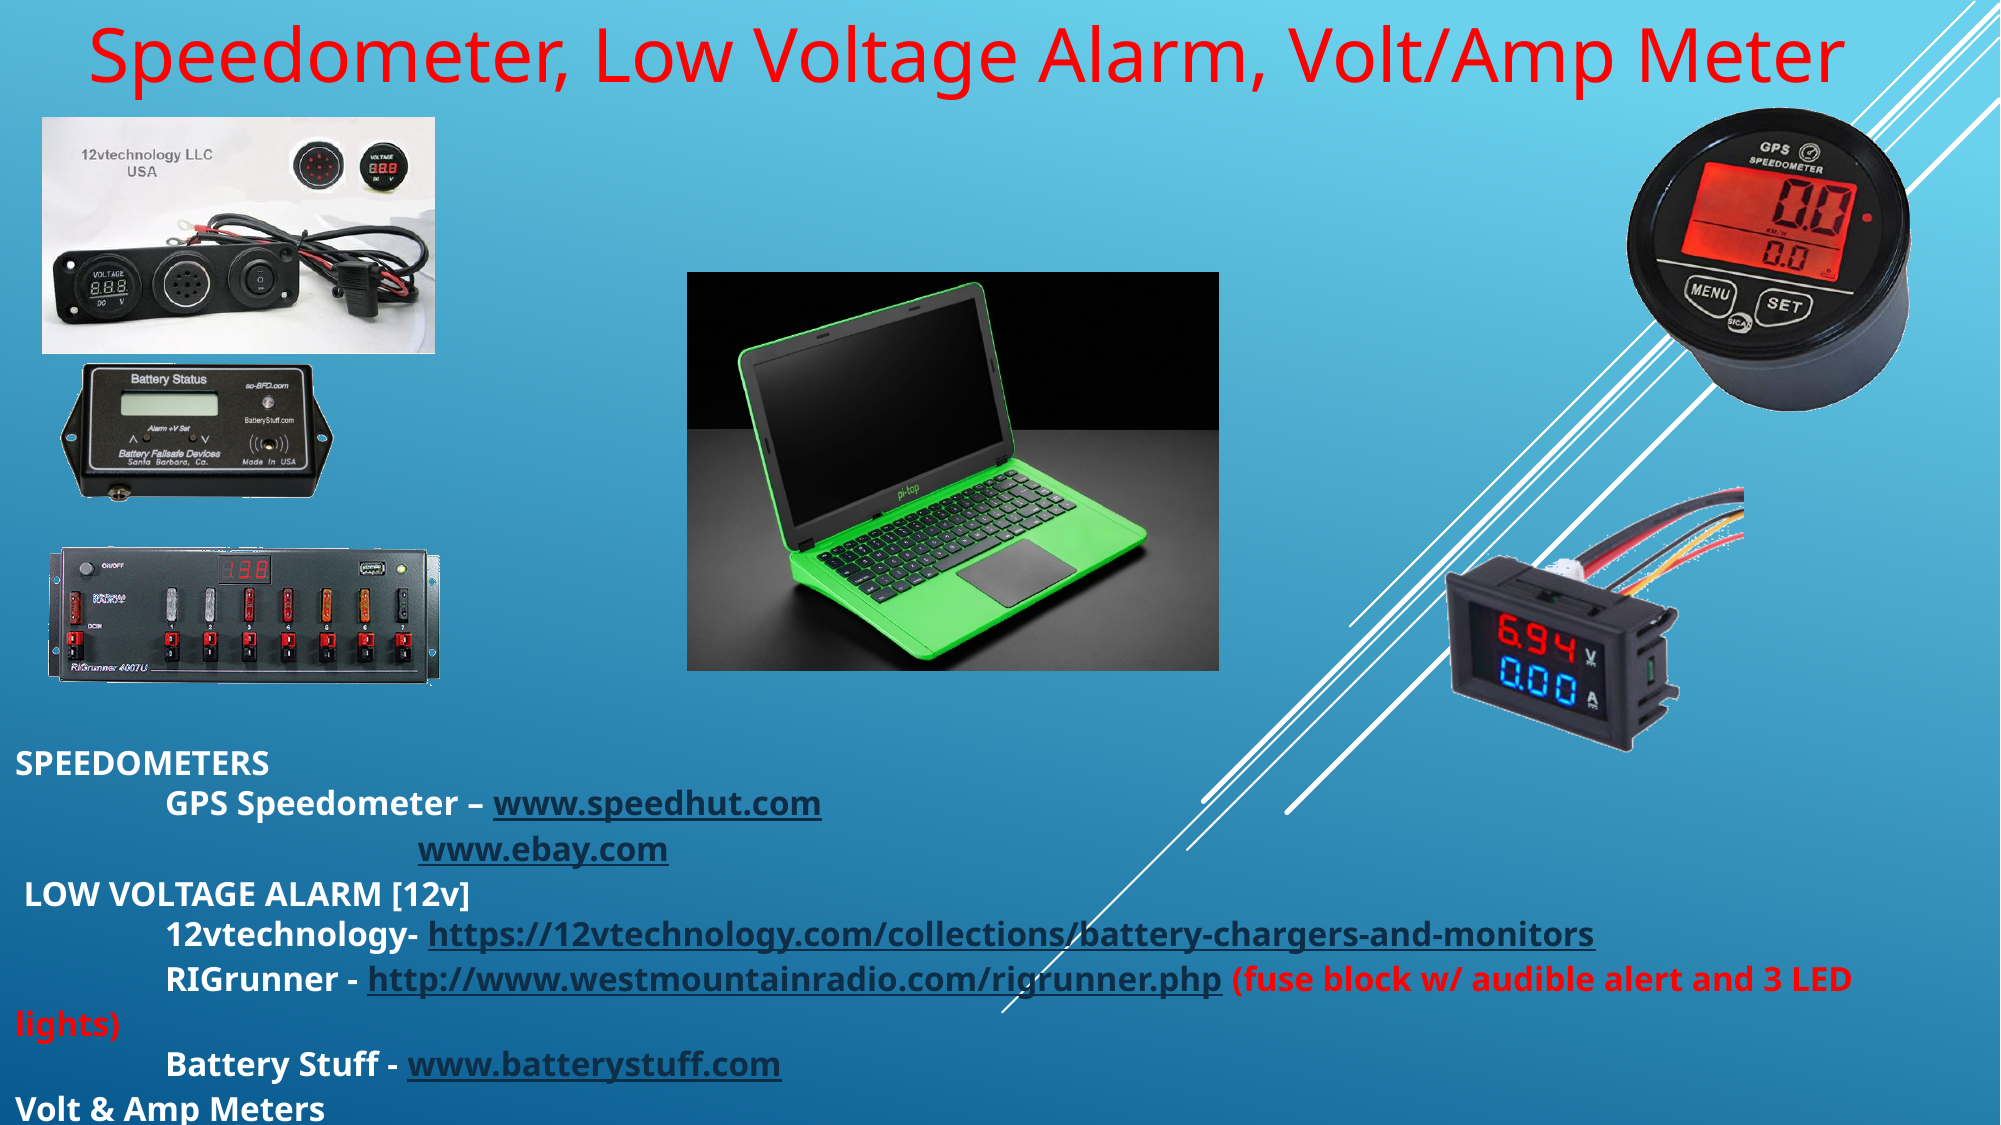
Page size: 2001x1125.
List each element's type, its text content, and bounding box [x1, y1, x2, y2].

picture [1367, 452, 1744, 829]
picture [42, 117, 446, 697]
picture [687, 272, 1219, 671]
text_box SPEEDOMETERS GPS Speedometer – www.speedhut.com www.ebay.com LOW VOLTAGE ALARM [12v] 12vtechnology- https://12vtechnology.com/collections/battery-chargers-and-monitors RIGrunner - http://www.westmountainradio.com/rigrunner.php (fuse block w/ audible alert and 3 LED lights) Battery Stuff - www.batterystuff.com Volt & Amp Meters www.ebay.com [0, 700, 1936, 1125]
picture [1602, 89, 1941, 428]
text_box Speedometer, Low Voltage Alarm, Volt/Amp Meter [73, 0, 1863, 105]
